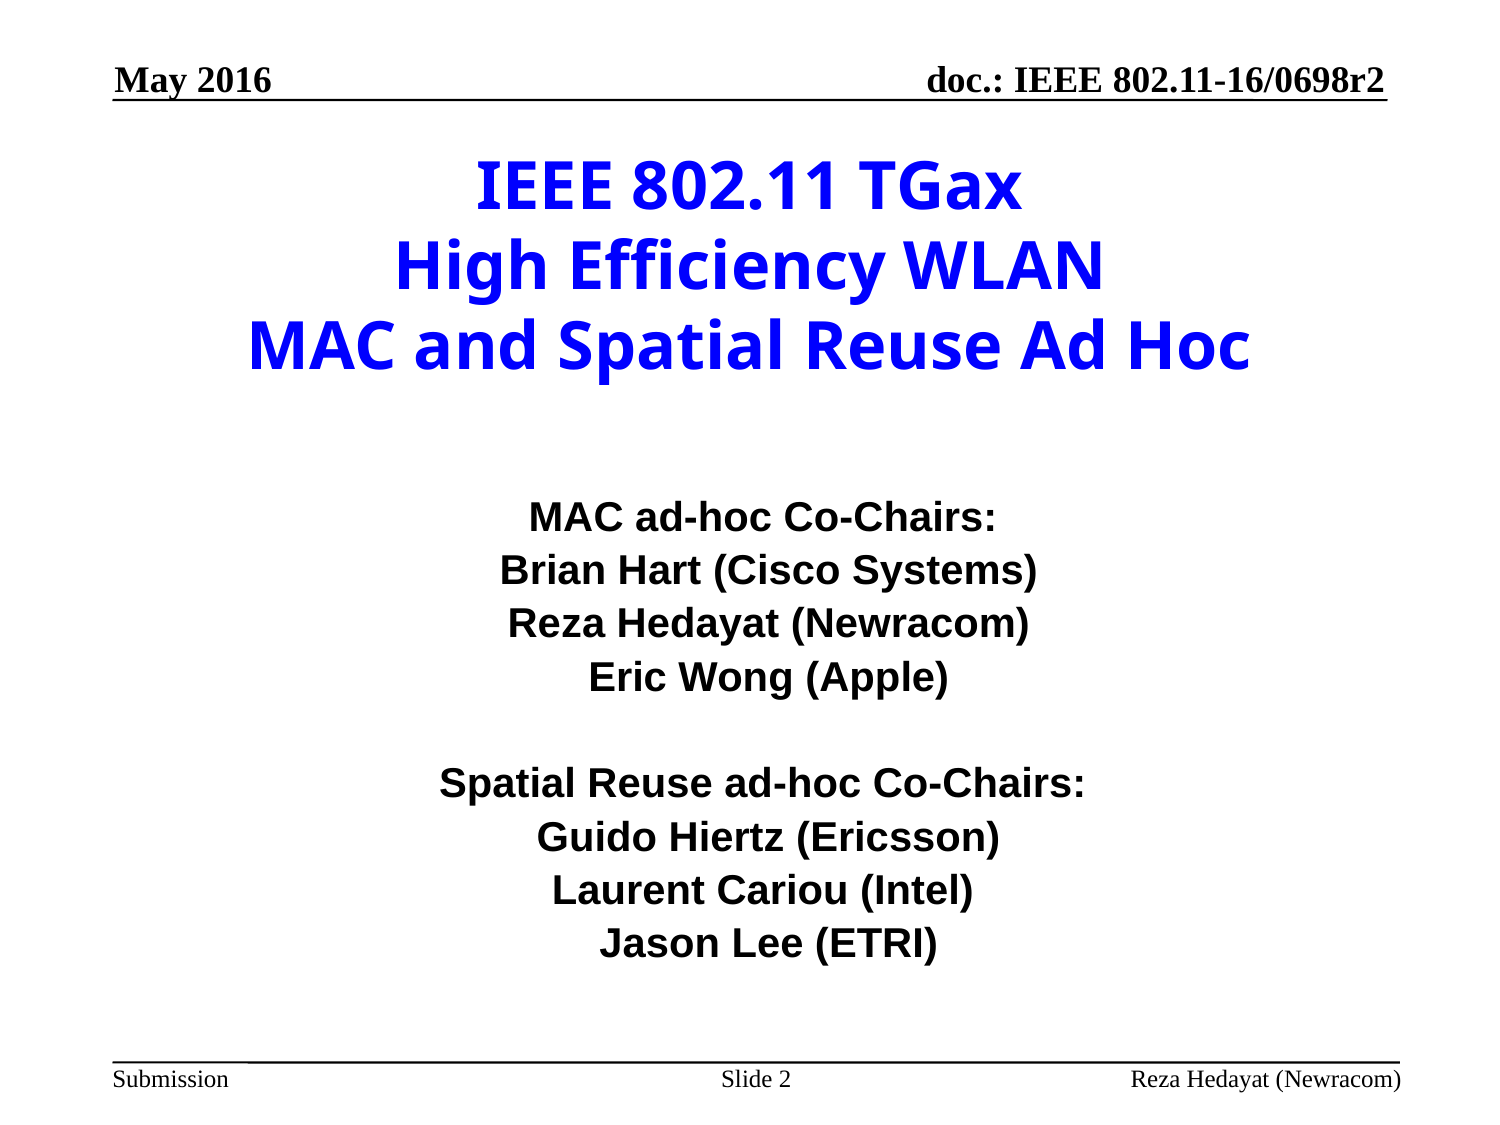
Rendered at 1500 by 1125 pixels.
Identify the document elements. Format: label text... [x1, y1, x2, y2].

footer Reza Hedayat (Newracom) [1122, 1061, 1402, 1093]
title IEEE 802.11 TGax High Efficiency WLAN MAC and Spatial Reuse Ad Hoc [112, 174, 1388, 350]
list MAC ad-hoc Co-Chairs: Brian Hart (Cisco Systems) Reza Hedayat (Newracom) Eric Wong (Apple) Spatial Reuse ad-hoc Co-Chairs: Guido Hiertz (Ericsson) Laurent Cariou (Intel) Jason Lee (ETRI) [87, 487, 1450, 1000]
slide_number Slide 2 [712, 1061, 800, 1093]
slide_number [114, 54, 274, 101]
